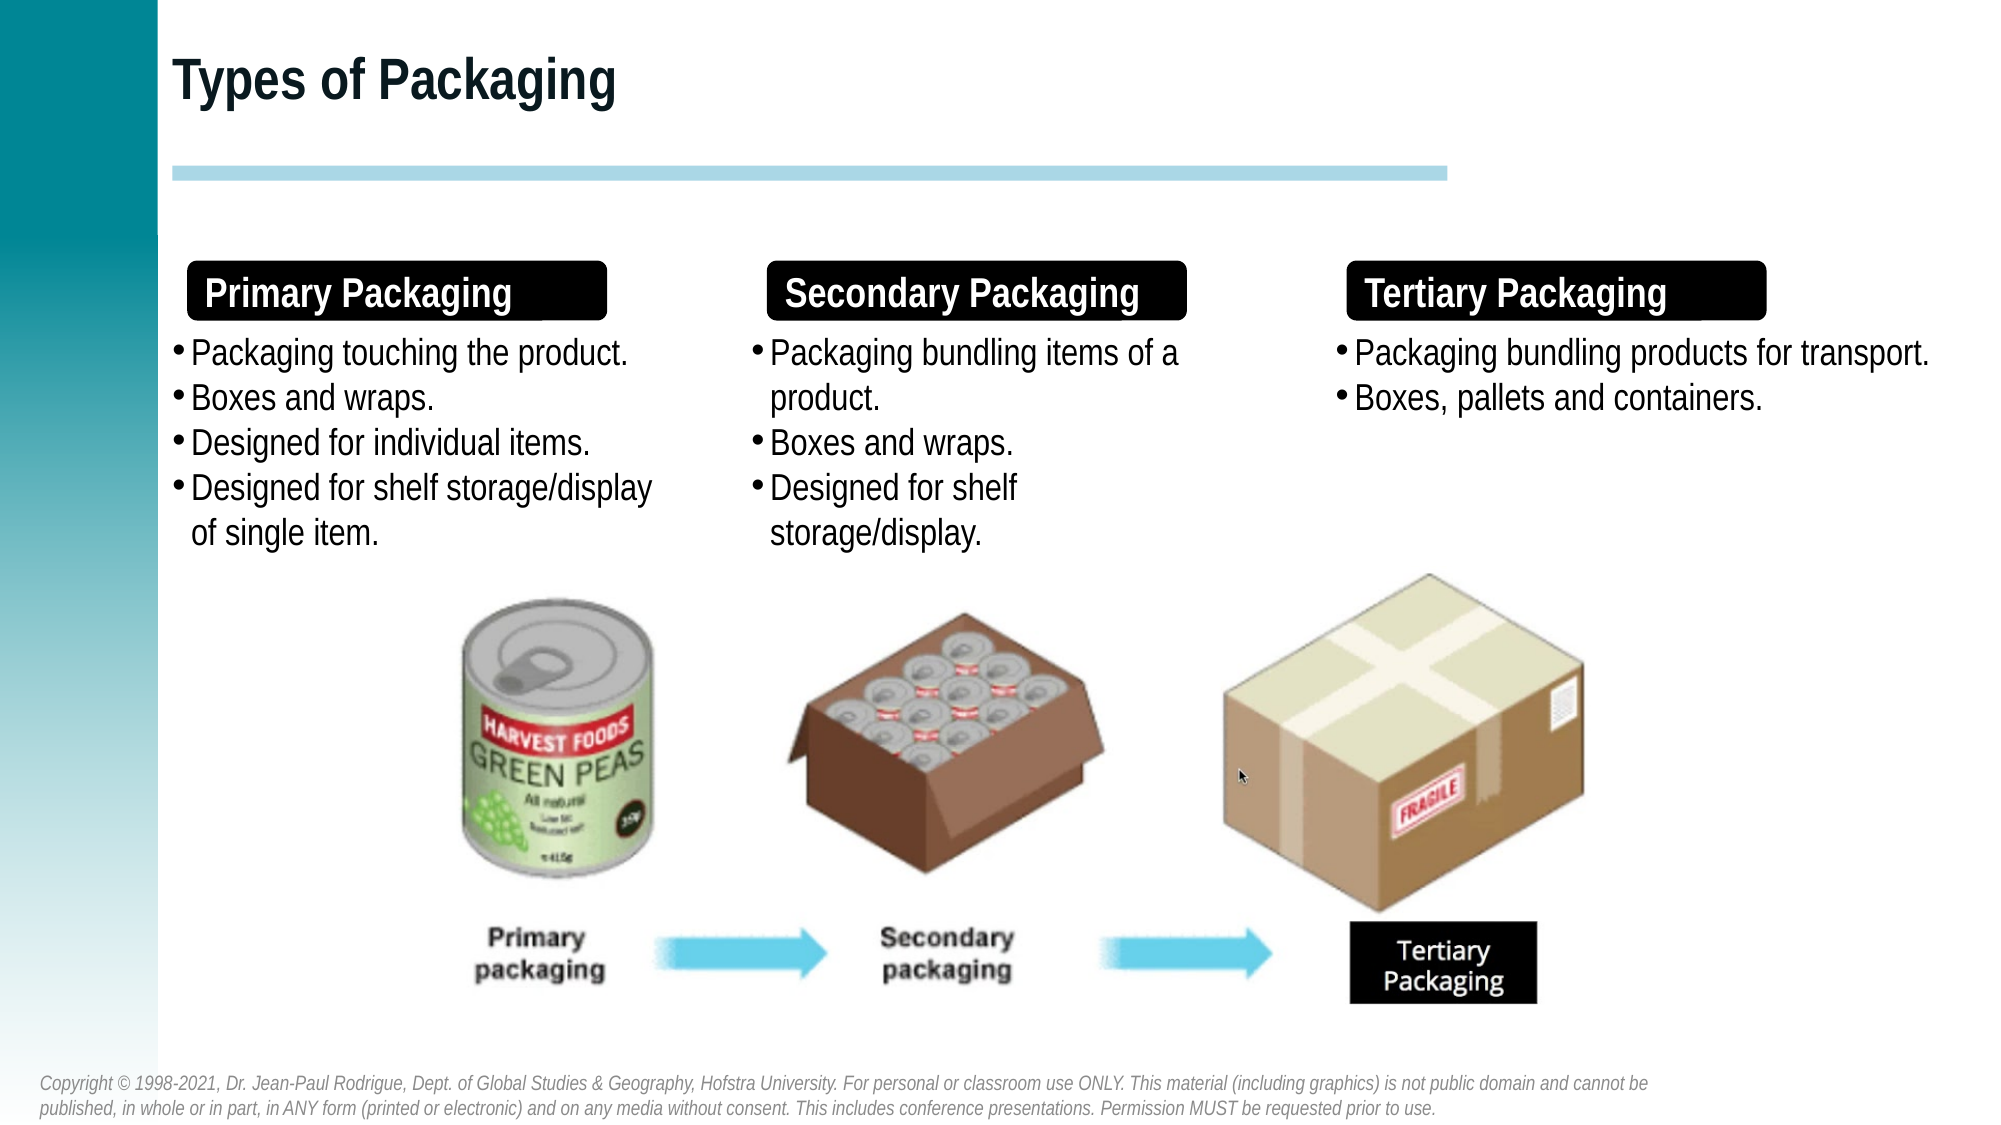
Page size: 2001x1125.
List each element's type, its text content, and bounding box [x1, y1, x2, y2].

footer Copyright © 1998-2021, Dr. Jean-Paul Rodrigue, Dept. of Global Studies & Geography, Hofstra University. For personal or classroom use ONLY. This material (including graphics) is not public domain and cannot be published, in whole or in part, in ANY form (printed or electronic) and on any media without consent. This includes conference presentations. Permission MUST be requested prior to use. [24, 1064, 1668, 1125]
title Types of Packaging [157, 1, 1956, 152]
text_box Primary Packaging [187, 260, 608, 320]
text_box Packaging bundling products for transport. Boxes, pallets and containers. [1320, 320, 1946, 425]
text_box Packaging bundling items of a product. Boxes and wraps. Designed for shelf storage/display. [736, 320, 1240, 560]
text_box Packaging touching the product. Boxes and wraps. Designed for individual items. Designed for shelf storage/display of single item. [157, 320, 683, 560]
picture [429, 565, 1630, 1024]
text_box Secondary Packaging [766, 260, 1187, 320]
text_box Tertiary Packaging [1346, 260, 1767, 320]
